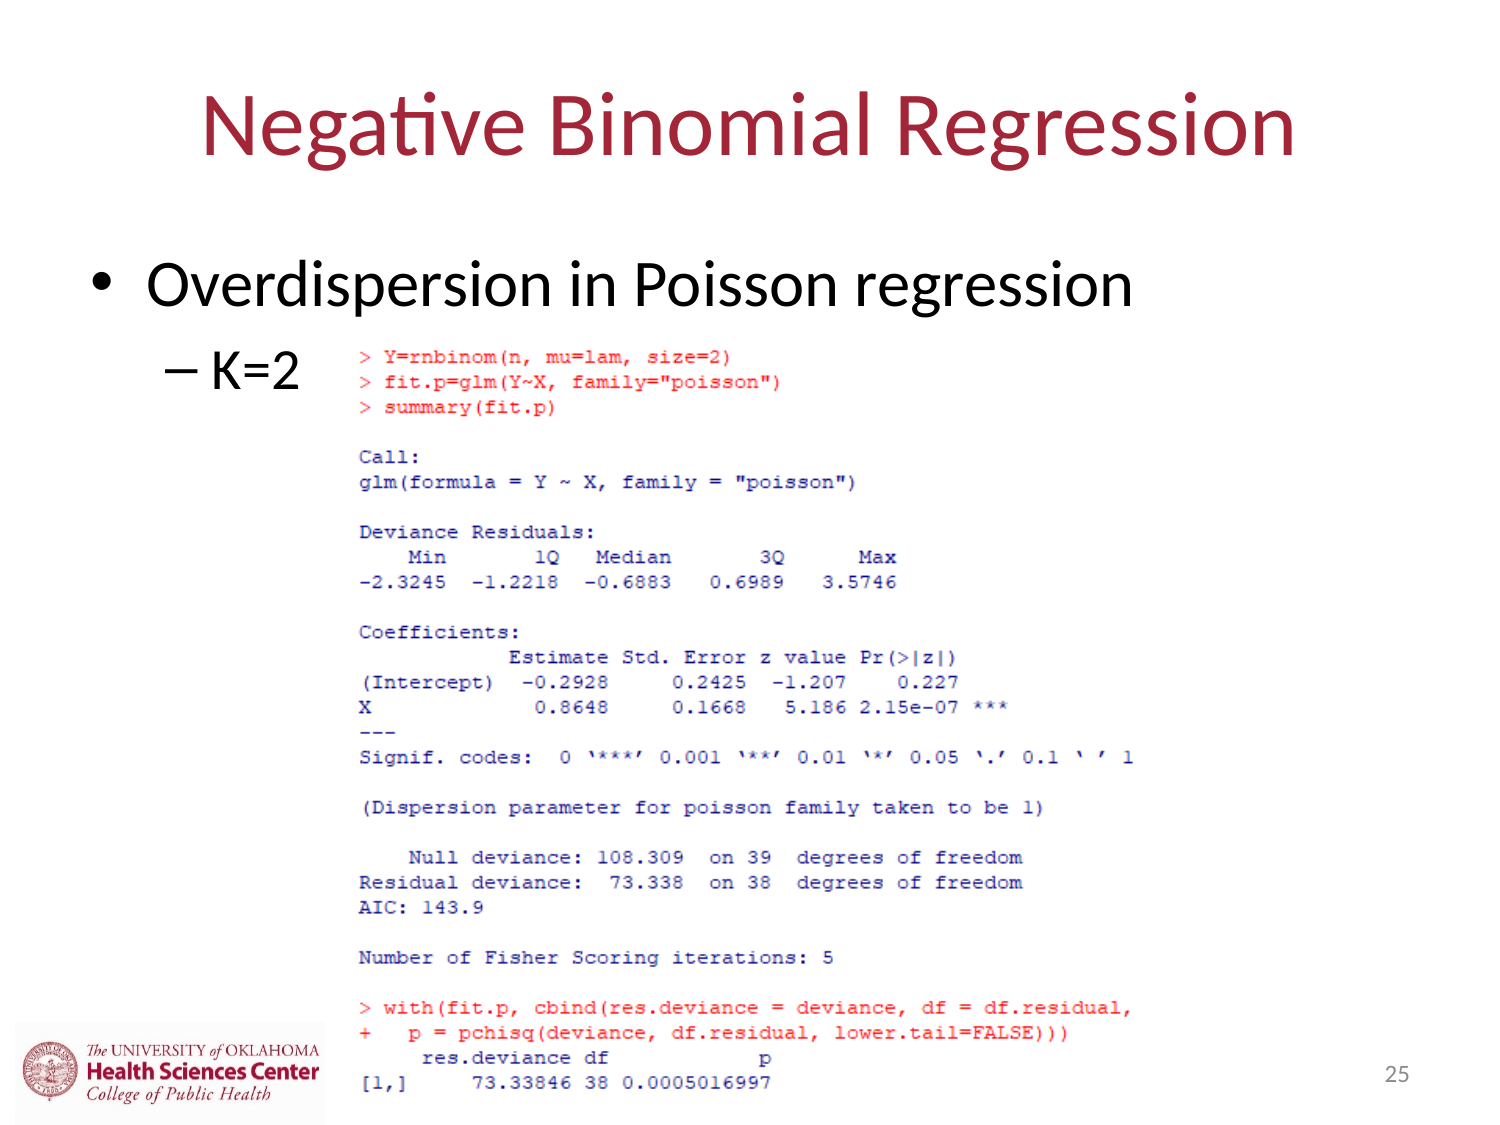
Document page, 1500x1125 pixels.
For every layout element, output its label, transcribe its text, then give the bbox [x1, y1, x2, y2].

picture [355, 346, 1145, 1101]
list Overdispersion in Poisson regression K=2 [75, 232, 1425, 975]
title Negative Binomial Regression [75, 24, 1425, 213]
slide_number 25 [1148, 1042, 1425, 1103]
picture [15, 1022, 325, 1125]
